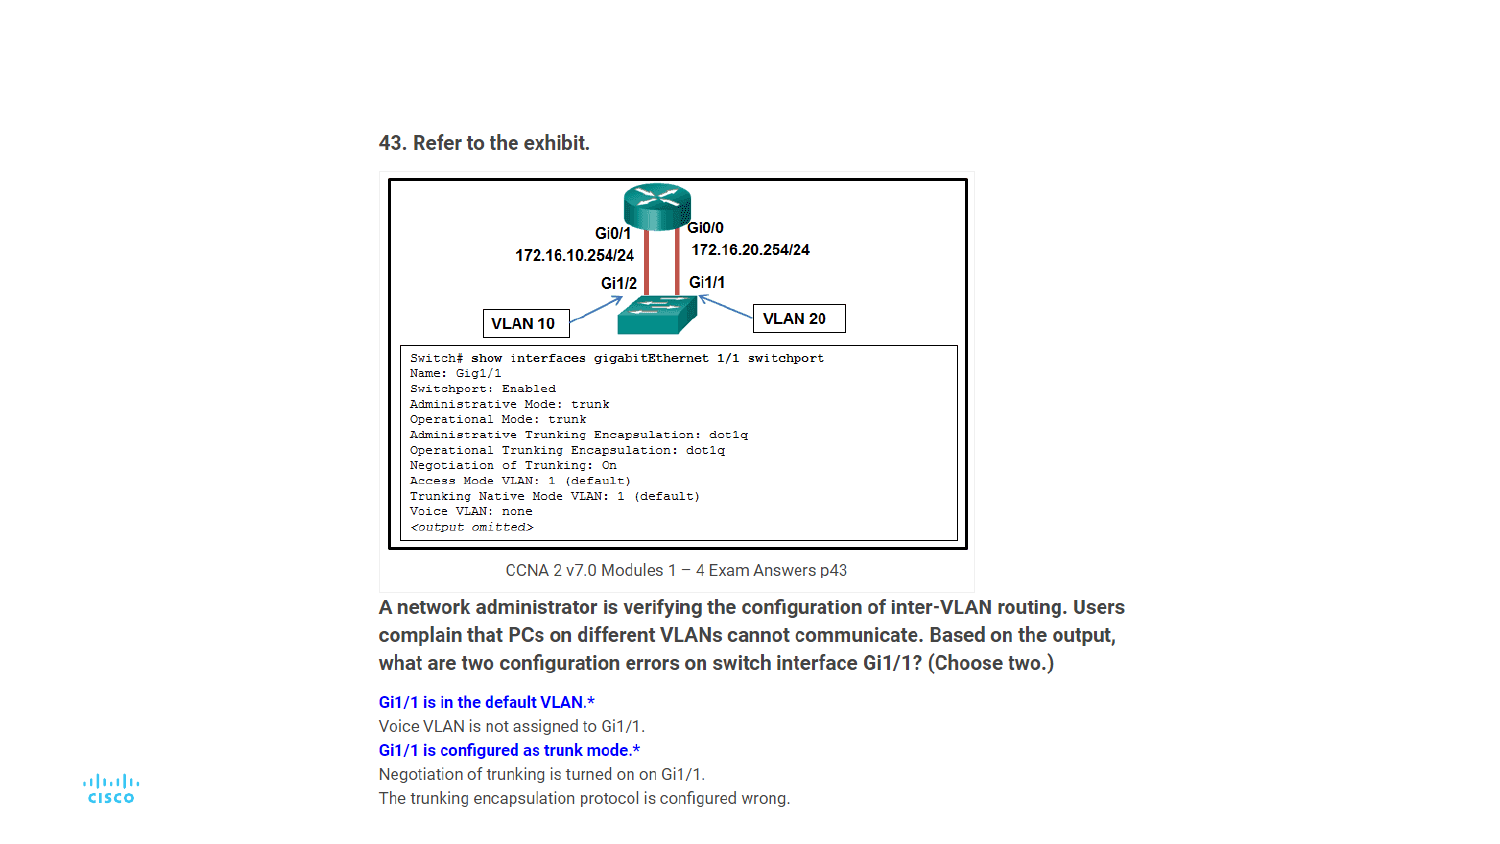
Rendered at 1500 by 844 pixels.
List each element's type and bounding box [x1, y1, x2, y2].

list [372, 130, 1128, 813]
